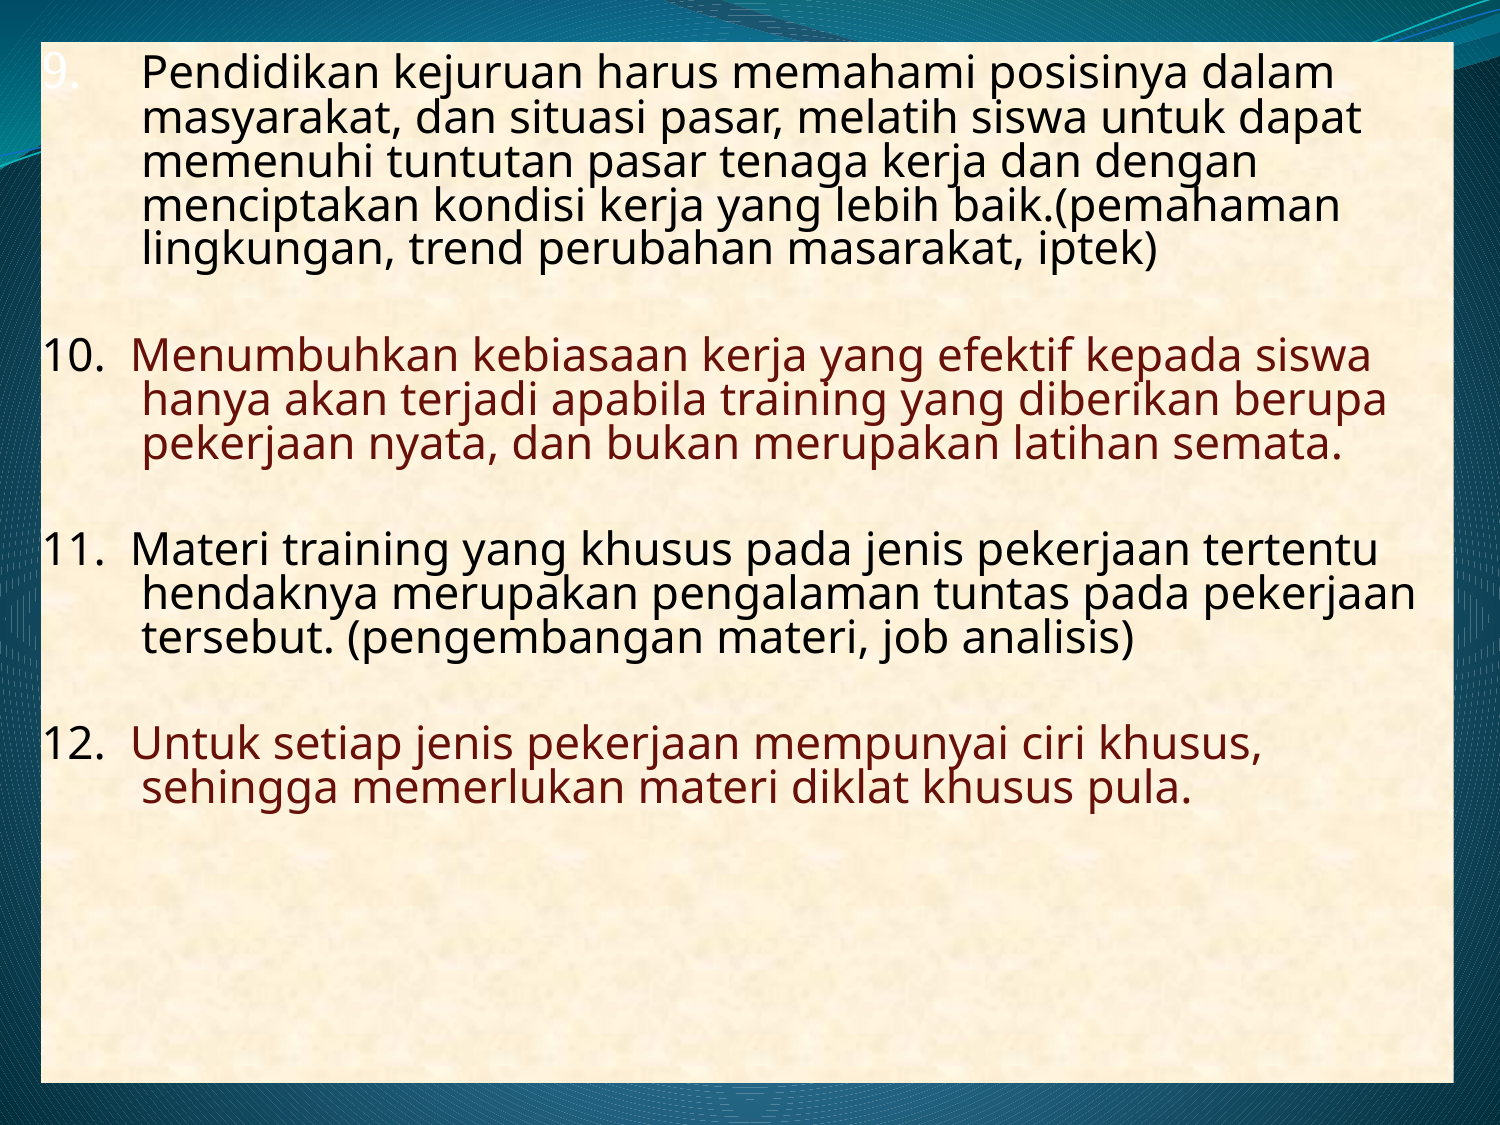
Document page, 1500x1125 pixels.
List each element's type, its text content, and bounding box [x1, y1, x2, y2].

text_box [87, 412, 1438, 788]
subtitle 9. Pendidikan kejuruan harus memahami posisinya dalam masyarakat, dan situasi pasar, melatih siswa untuk dapat memenuhi tuntutan pasar tenaga kerja dan dengan menciptakan kondisi kerja yang lebih baik.(pemahaman lingkungan, trend perubahan masarakat, iptek) 10. Menumbuhkan kebiasaan kerja yang efektif kepada siswa hanya akan terjadi apabila training yang diberikan berupa pekerjaan nyata, dan bukan merupakan latihan semata. 11. Materi training yang khusus pada jenis pekerjaan tertentu hendaknya merupakan pengalaman tuntas pada pekerjaan tersebut. (pengembangan materi, job analisis) 12. Untuk setiap jenis pekerjaan mempunyai ciri khusus, sehingga memerlukan materi diklat khusus pula. [41, 42, 1454, 1083]
